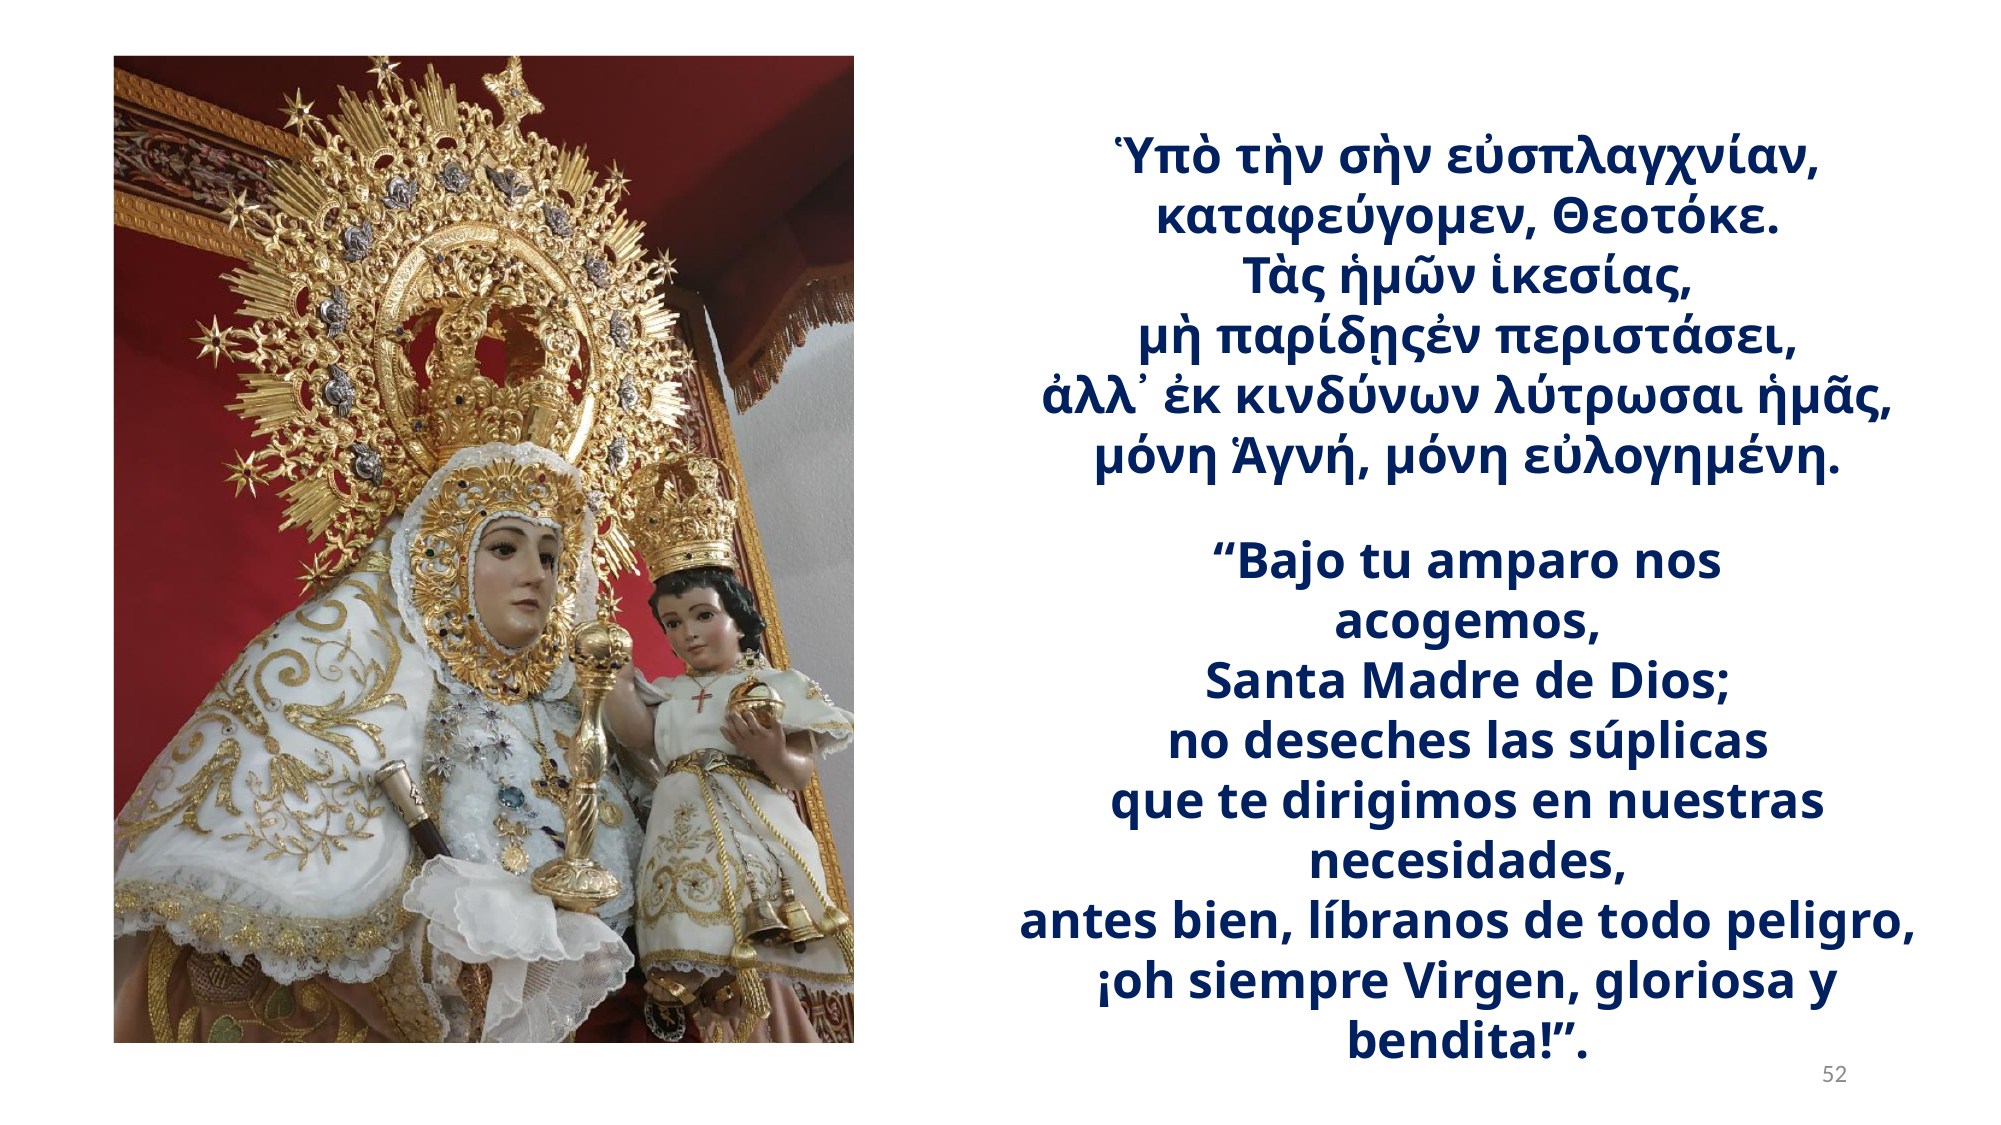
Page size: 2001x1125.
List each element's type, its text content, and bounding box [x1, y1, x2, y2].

text_box Ὑπὸ τὴν σὴν εὐσπλαγχνίαν, καταφεύγομεν, Θεοτόκε. Τὰς ἡμῶν ἱκεσίας, μὴ παρίδῃςἐν περιστάσει, ἀλλ᾽ ἐκ κινδύνων λύτρωσαι ἡμᾶς, μόνη Ἁγνή, μόνη εὐλογημένη. “Bajo tu amparo nos acogemos, Santa Madre de Dios; no deseches las súplicas que te dirigimos en nuestras necesidades, antes bien, líbranos de todo peligro, ¡oh siempre Virgen, gloriosa y bendita!”. [968, 115, 1969, 1076]
slide_number 52 [1412, 1076, 1863, 1103]
picture [0, 57, 978, 1042]
